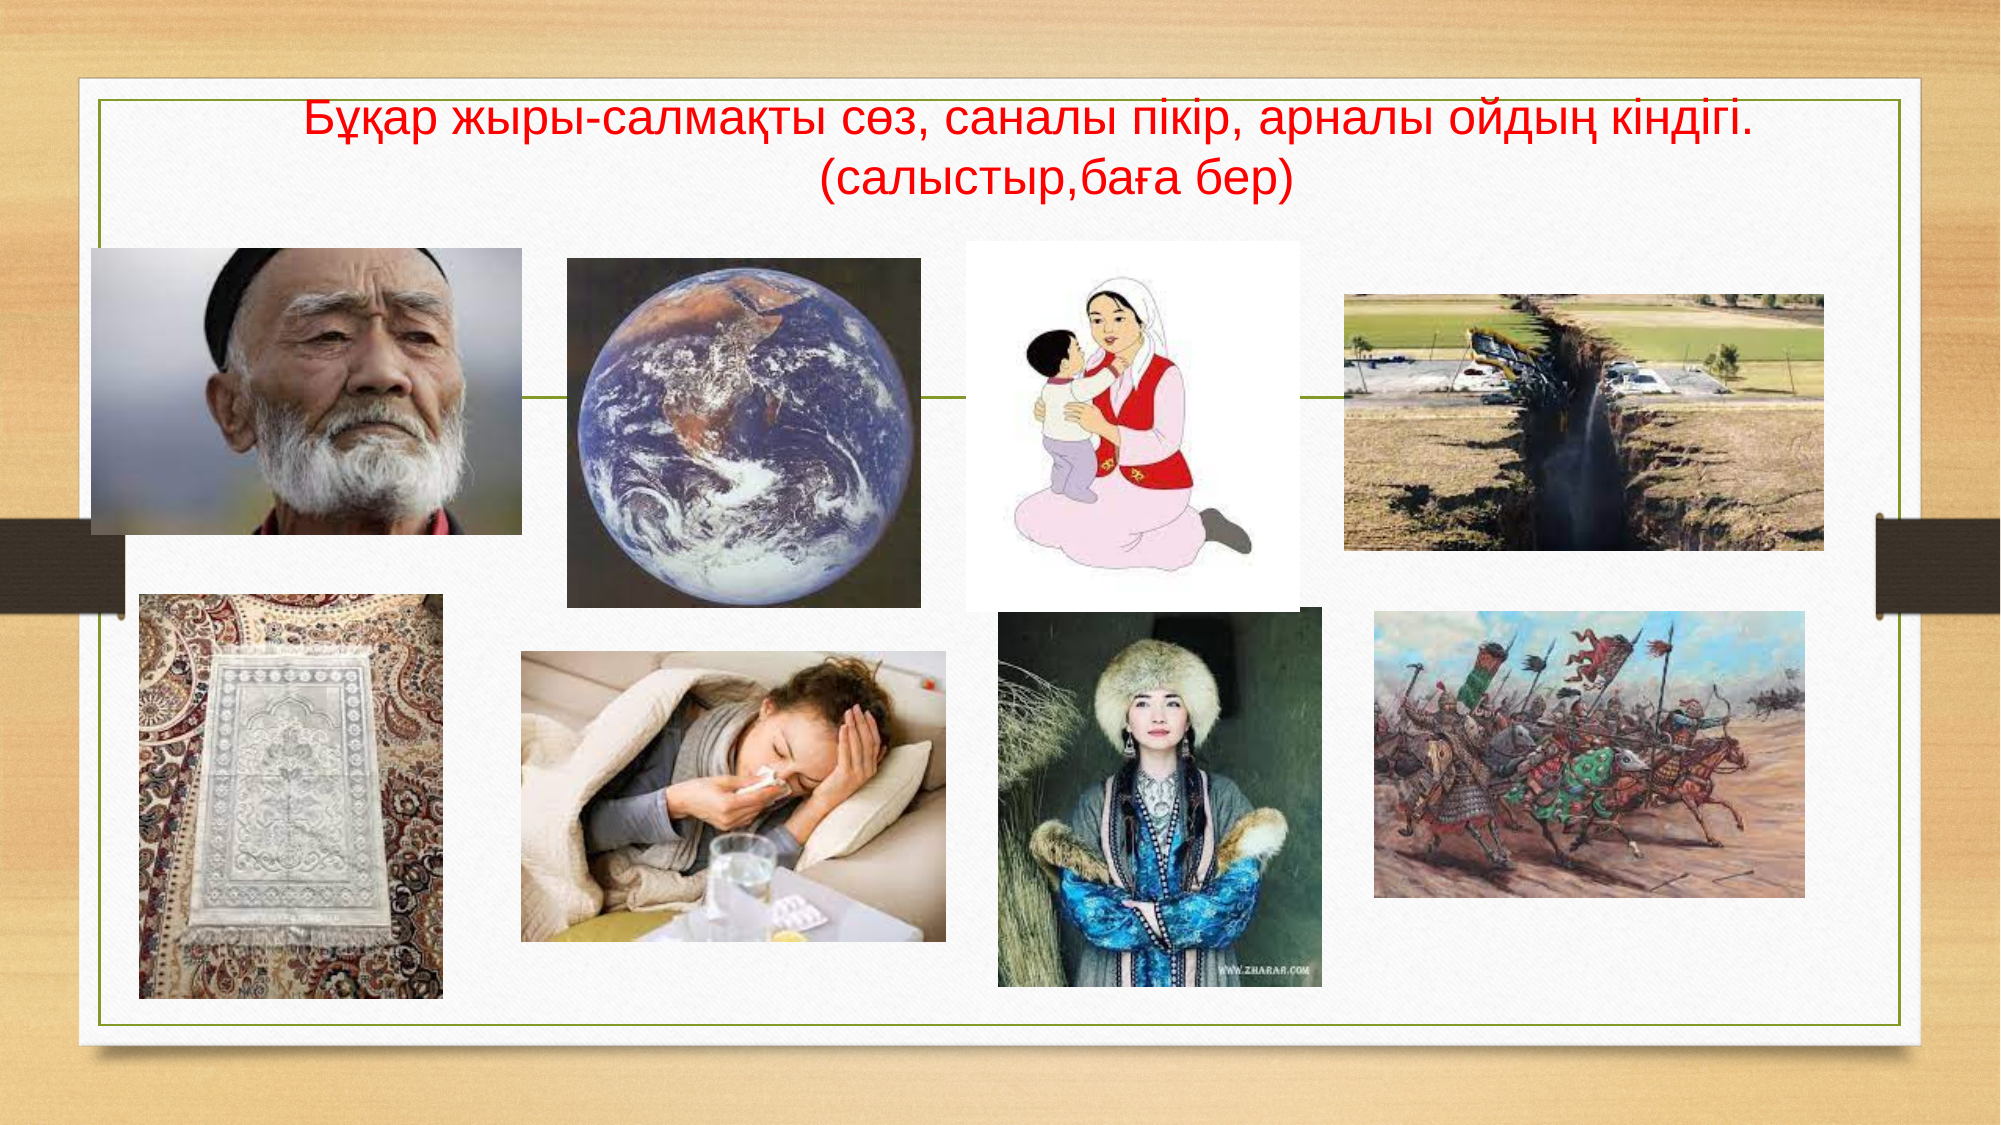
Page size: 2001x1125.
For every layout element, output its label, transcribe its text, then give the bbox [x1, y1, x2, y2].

picture [0, 0, 2001, 1125]
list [91, 248, 522, 535]
title Бұқар жыры-салмақты сөз, саналы пікір, арналы ойдың кіндігі. (салыстыр,баға бер) [248, 37, 1824, 252]
